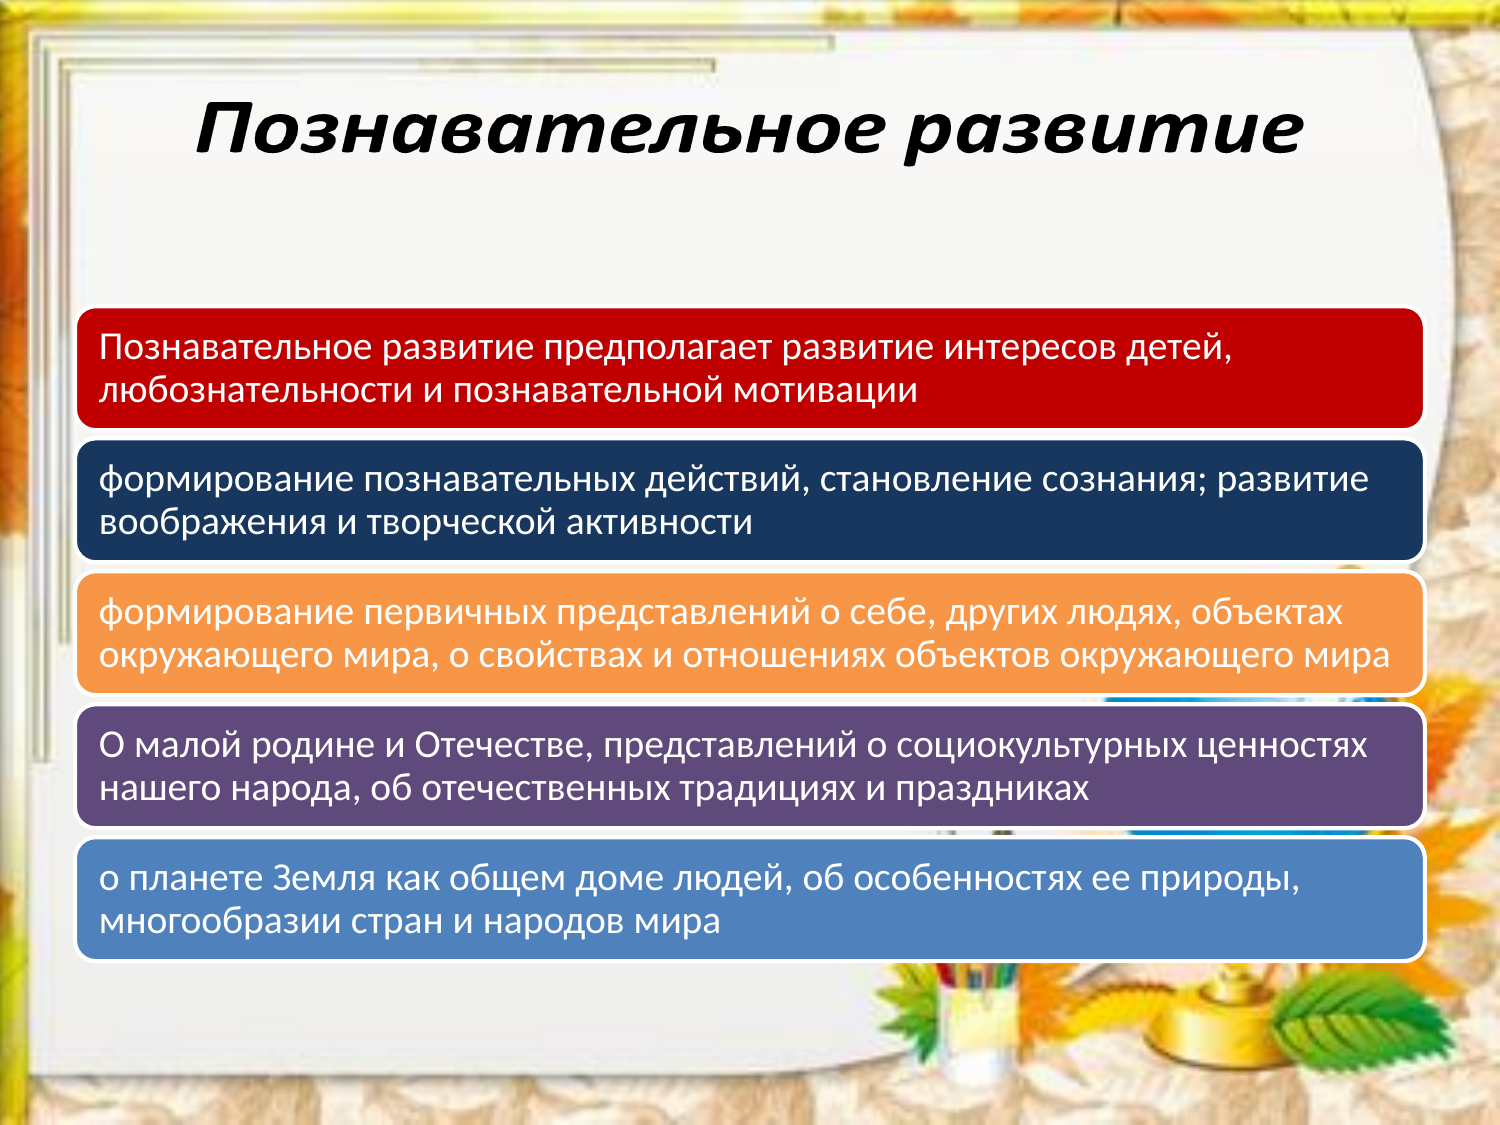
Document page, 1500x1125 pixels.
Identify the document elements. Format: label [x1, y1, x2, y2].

picture [0, 0, 1500, 1125]
list [74, 262, 1426, 1006]
